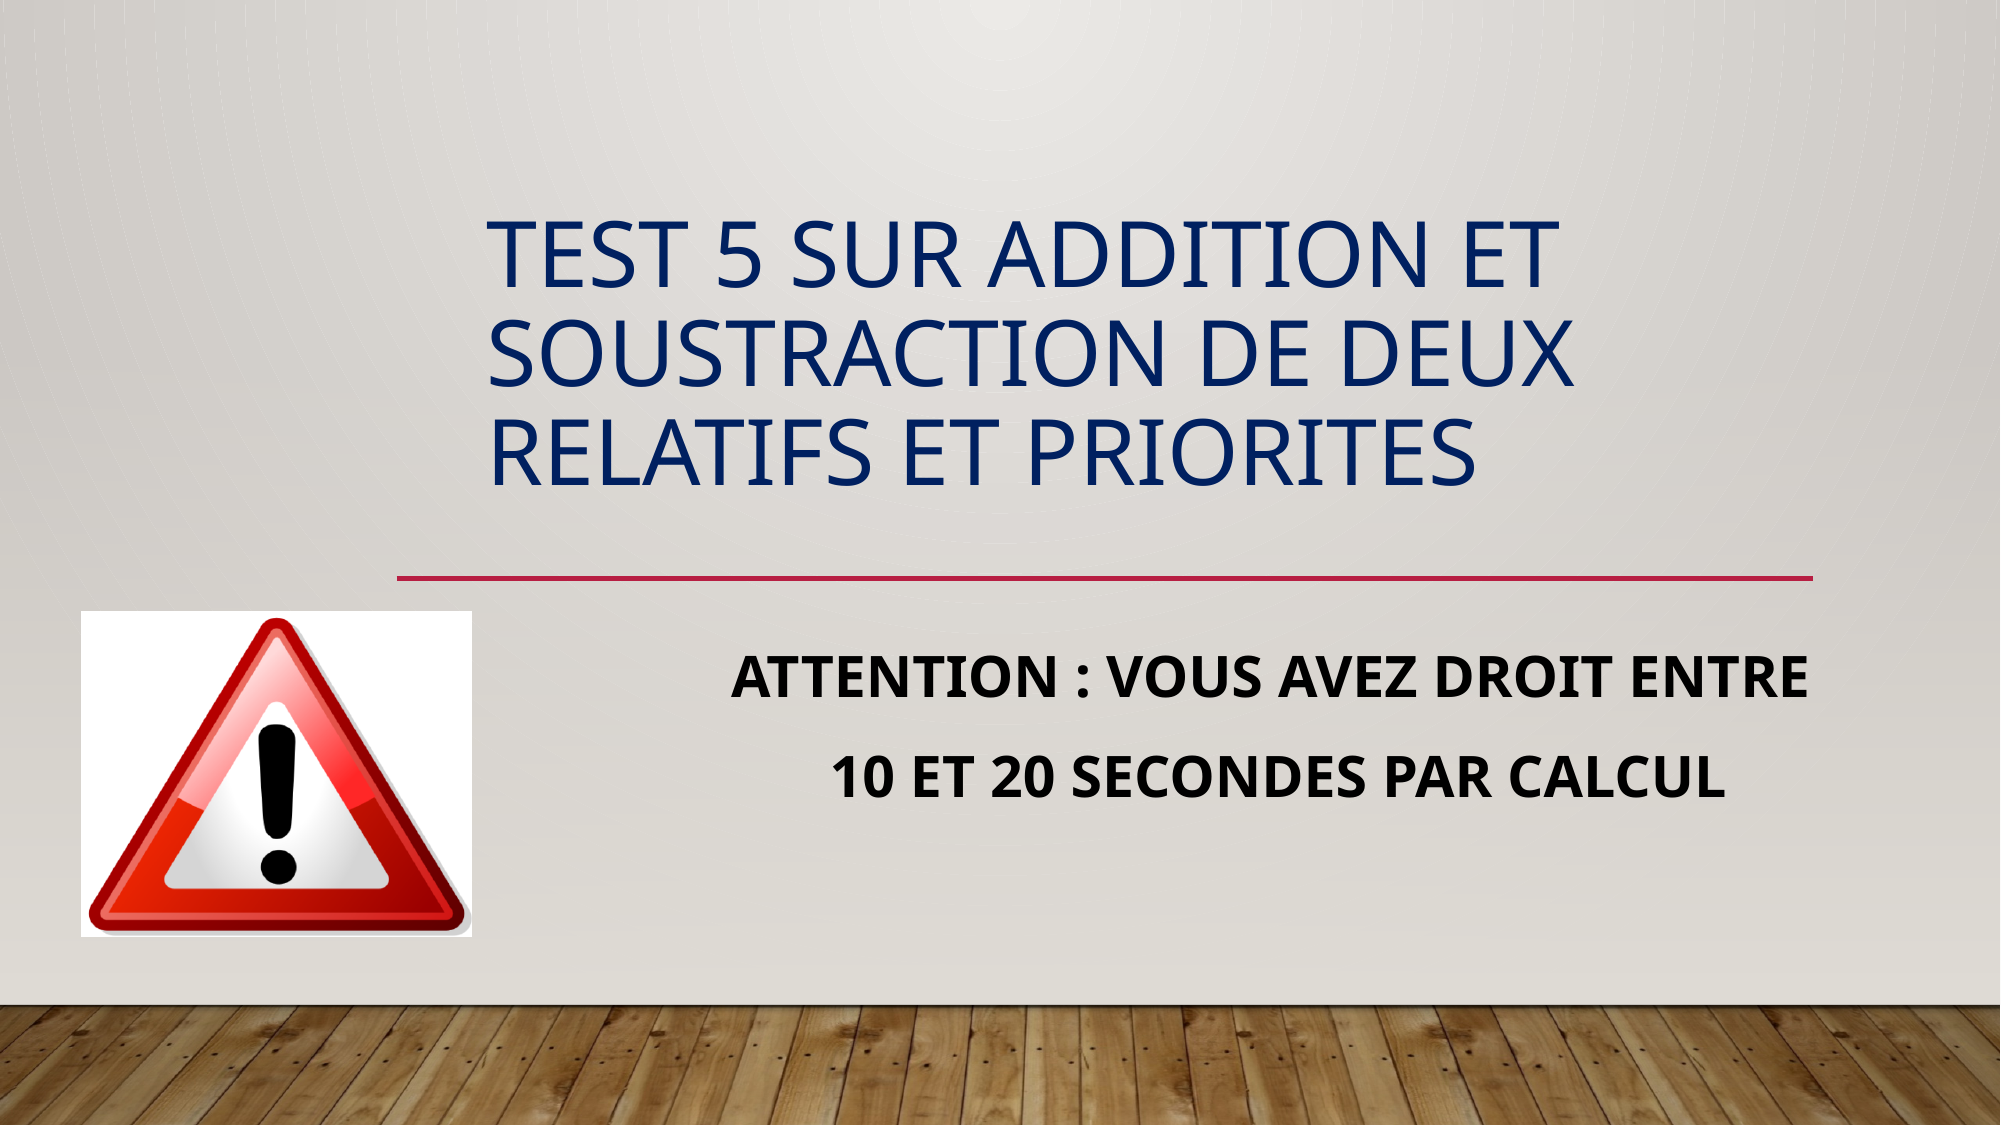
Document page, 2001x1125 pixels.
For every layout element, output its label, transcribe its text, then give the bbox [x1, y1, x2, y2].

subtitle Attention : vous avez droit entre 10 et 20 secondes par calcul [528, 554, 2000, 827]
title Test 5 sur addition et soustraction de deux relatifs ET PRIORITES [471, 134, 1935, 506]
picture [0, 1005, 2000, 1125]
picture [80, 611, 472, 938]
